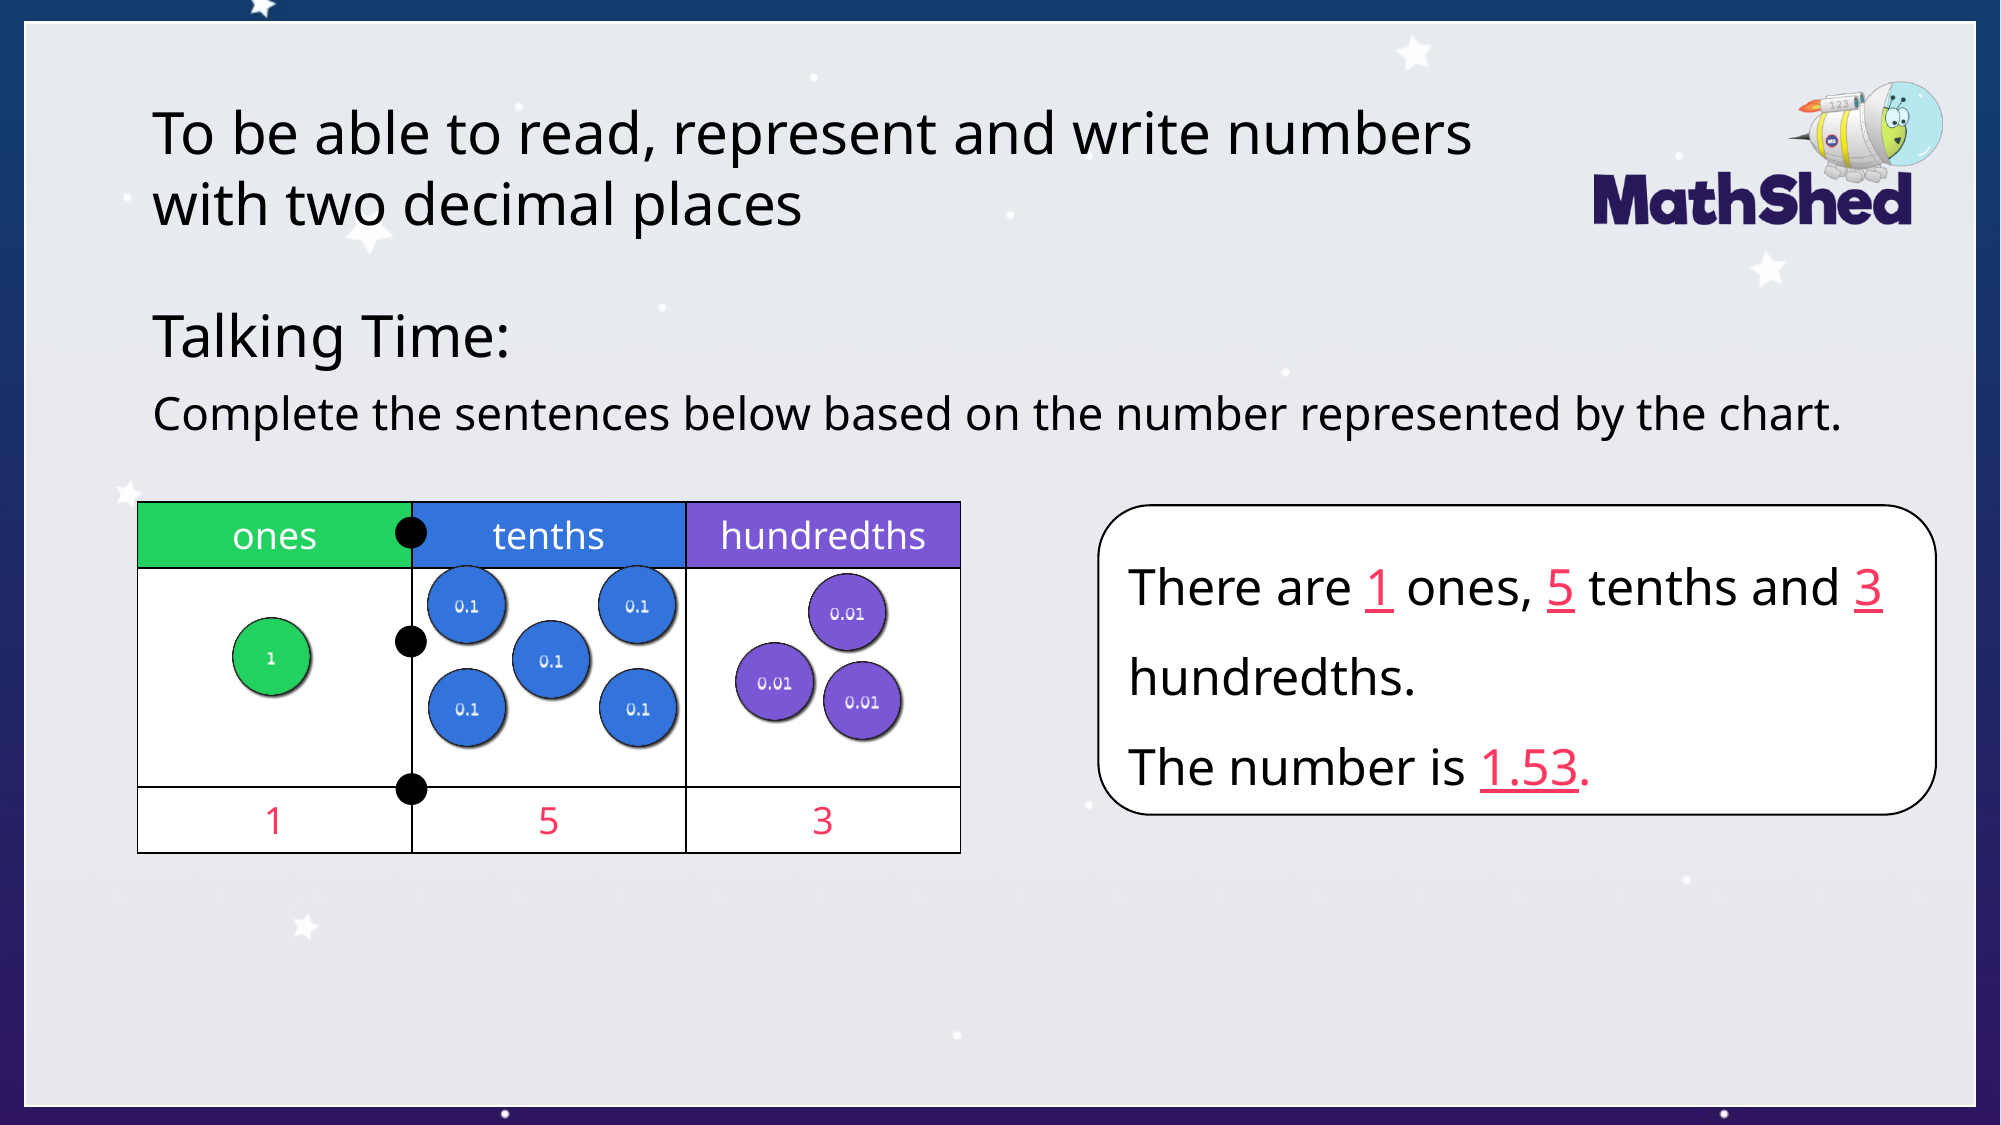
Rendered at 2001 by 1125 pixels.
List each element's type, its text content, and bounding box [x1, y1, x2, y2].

text_box [395, 773, 428, 806]
text_box [395, 516, 427, 549]
table_header ones [138, 503, 411, 567]
table_cell [413, 569, 685, 786]
title To be able to read, represent and write numbers with two decimal places [137, 59, 1578, 278]
table_header hundredths [687, 503, 960, 567]
table_cell 3 [687, 788, 960, 852]
text_box There are 1 ones, 5 tenths and 3 hundredths. The number is 1.53. [1097, 504, 1937, 816]
table_cell [687, 569, 960, 786]
text_box [394, 625, 425, 658]
table_cell [138, 569, 411, 786]
table_cell 5 [413, 788, 685, 852]
list Talking Time: Complete the sentences below based on the number represented by the chart. [137, 299, 1863, 1014]
picture [0, 0, 2001, 1125]
table_cell 1 [138, 788, 411, 852]
table_header tenths [413, 503, 685, 567]
